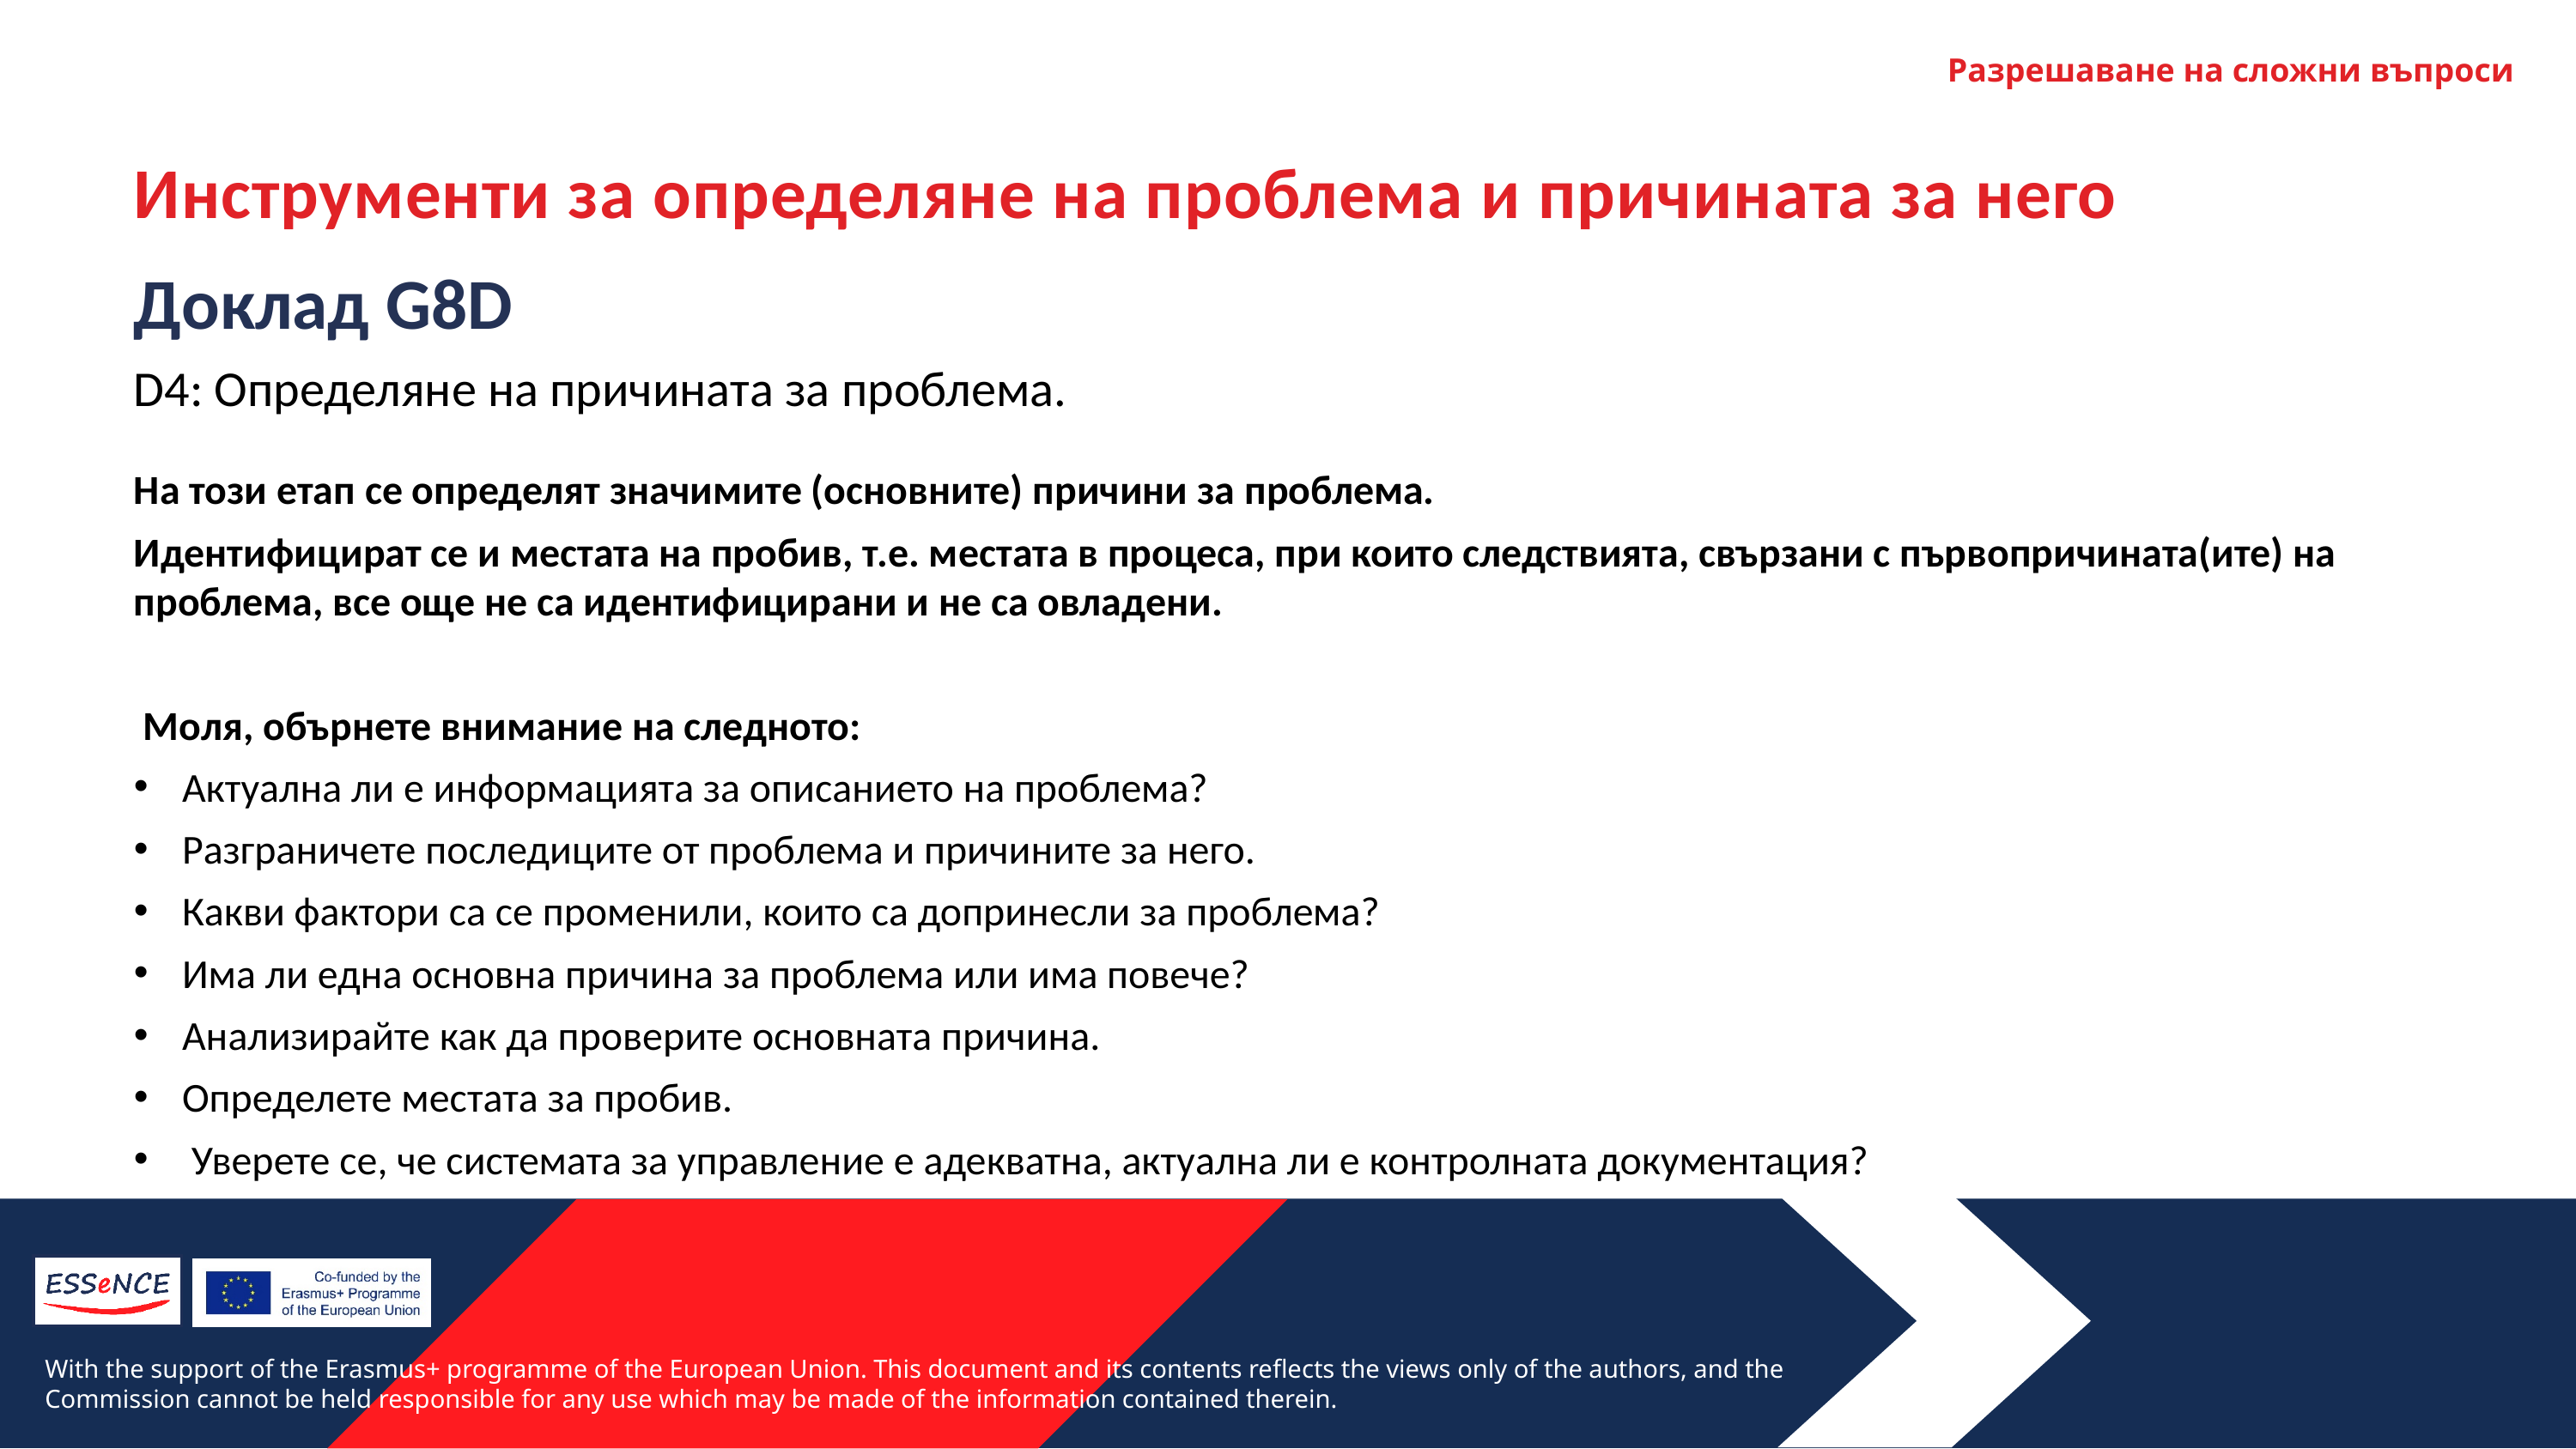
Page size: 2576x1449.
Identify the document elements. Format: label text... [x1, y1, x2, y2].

text_box Инструменти за определяне на проблема и причината за него Доклад G8D D4: Определяне на причината за проблема. На този етап се определят значимите (основните) причини за проблема. Идентифицират се и местата на пробив, т.е. местата в процеса, при които следствията, свързани с първопричината(ите) на проблема, все още не са идентифицирани и не са овладени. Моля, обърнете внимание на следното: Актуална ли е информацията за описанието на проблема? Разграничете последиците от проблема и причините за него. Какви фактори са се променили, които са допринесли за проблема? Има ли една основна причина за проблема или има повече? Анализирайте как да проверите основната причина. Определете местата за пробив. Уверете се, че системата за управление е адекватна, актуална ли е контролната документация? [131, 144, 2469, 1280]
picture [192, 1258, 431, 1328]
text_box Разрешаване на сложни въпроси [1158, 47, 2515, 88]
picture [32, 1254, 183, 1328]
text_box With the support of the Erasmus+ programme of the European Union. This document and its contents reflects the views only of the authors, and the Commission cannot be held responsible for any use which may be made of the information contained therein. [32, 1346, 1803, 1420]
